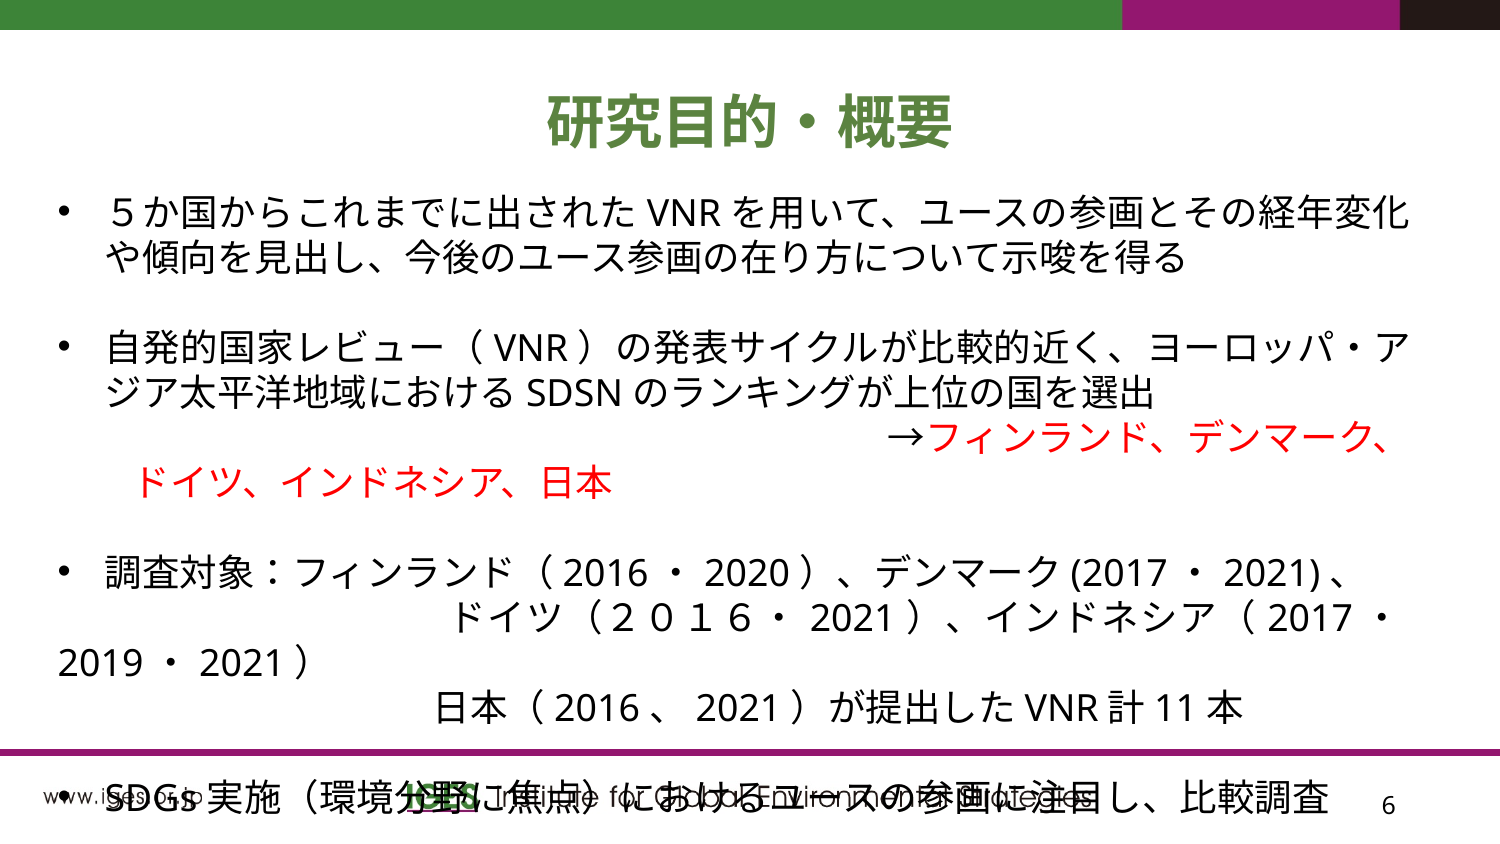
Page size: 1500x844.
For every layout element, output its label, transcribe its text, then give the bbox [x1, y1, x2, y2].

picture [0, 0, 1500, 30]
text_box 研究目的・概要 [58, 59, 1442, 182]
text_box ５か国からこれまでに出されたVNRを用いて、ユースの参画とその経年変化や傾向を見出し、今後のユース参画の在り方について示唆を得る 自発的国家レビュー（VNR）の発表サイクルが比較的近く、ヨーロッパ・アジア太平洋地域におけるSDSNのランキングが上位の国を選出 →フィンランド、デンマーク、ドイツ、インドネシア、日本 調査対象：フィンランド（2016・2020）、デンマーク(2017・2021)、 ドイツ（２０１６・2021）、インドネシア（2017・2019・2021） 日本（2016、2021）が提出したVNR計11本 SDGs実施（環境分野に焦点）におけるユースの参画に注目し、比較調査 [42, 181, 1425, 826]
